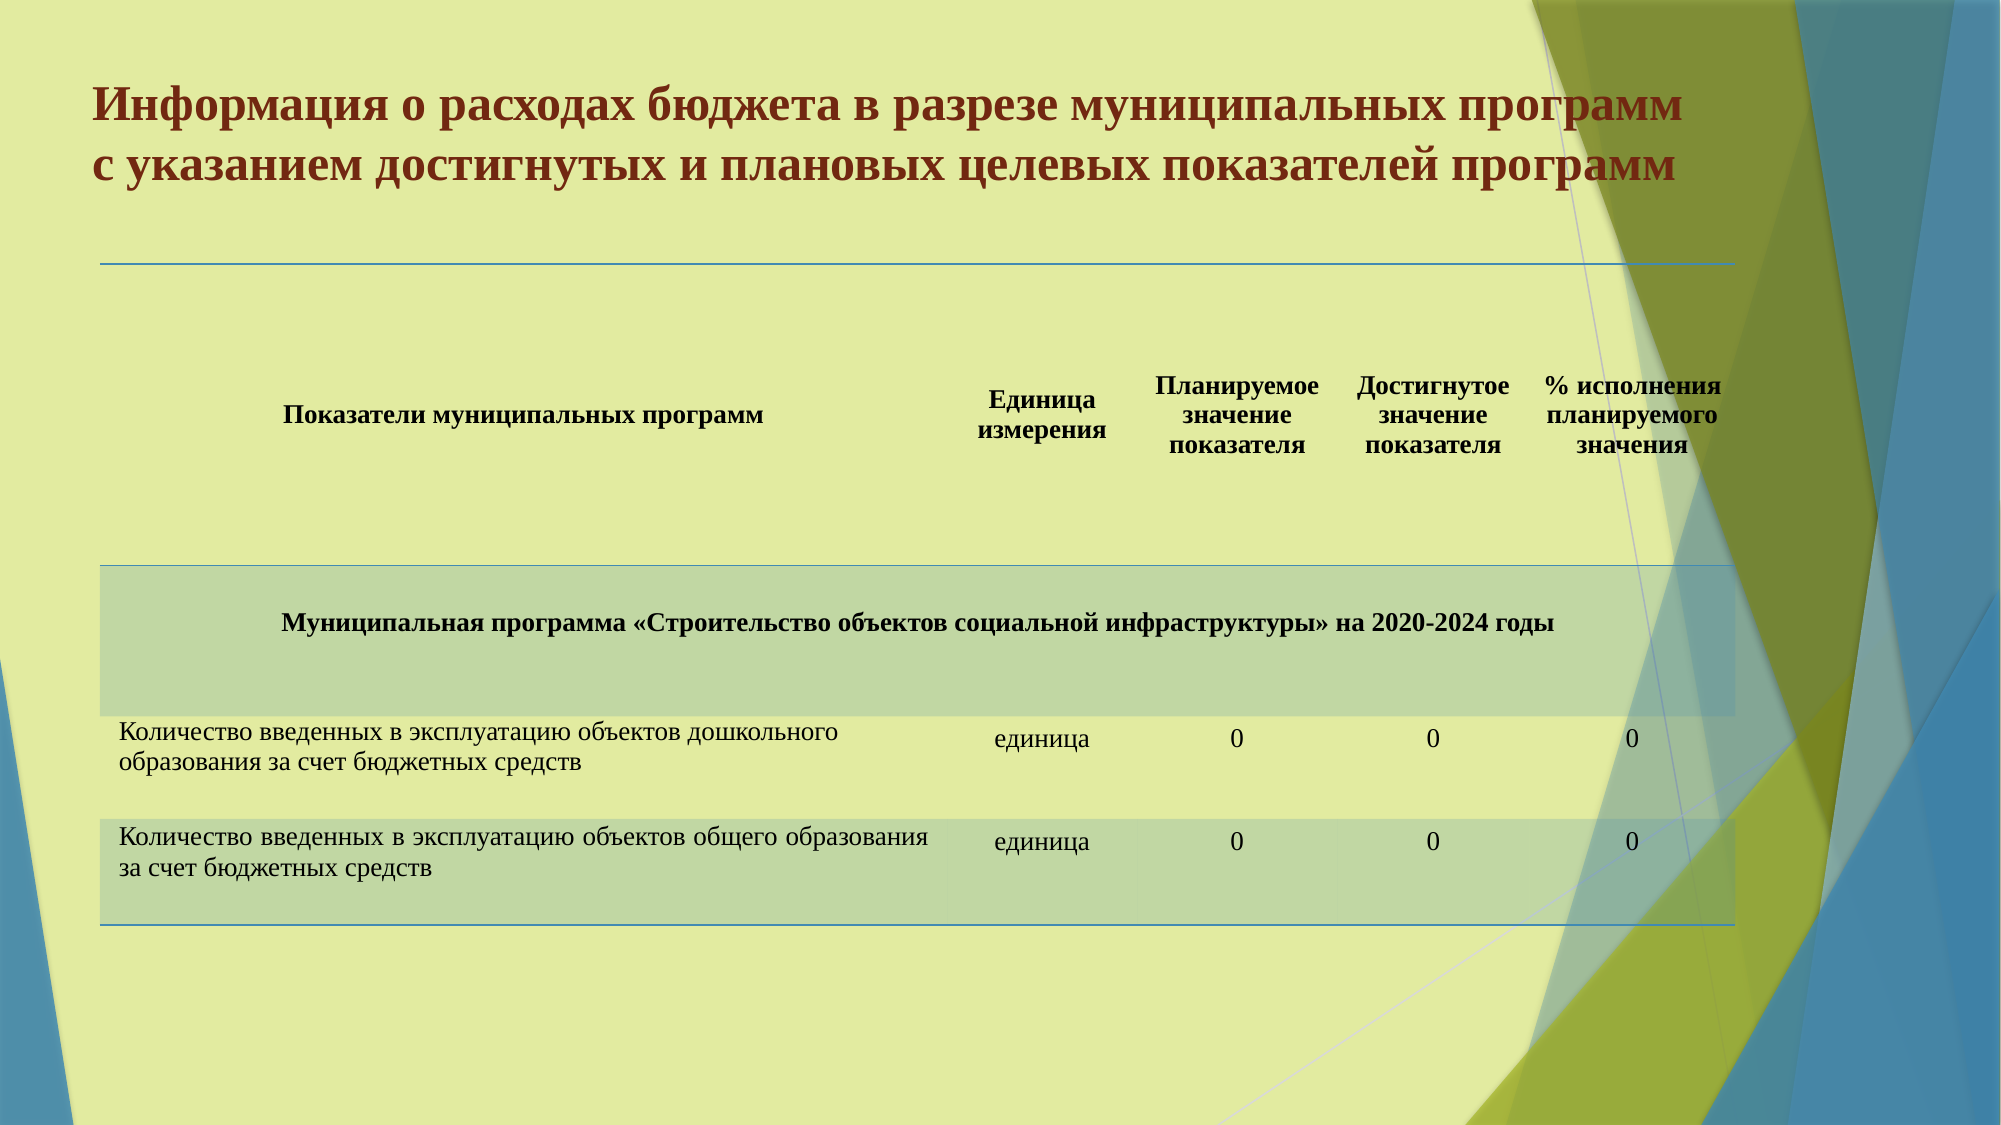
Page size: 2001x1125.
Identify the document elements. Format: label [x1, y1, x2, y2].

table_cell [100, 566, 1735, 924]
table_header [100, 265, 1735, 565]
text_box [77, 63, 1780, 198]
